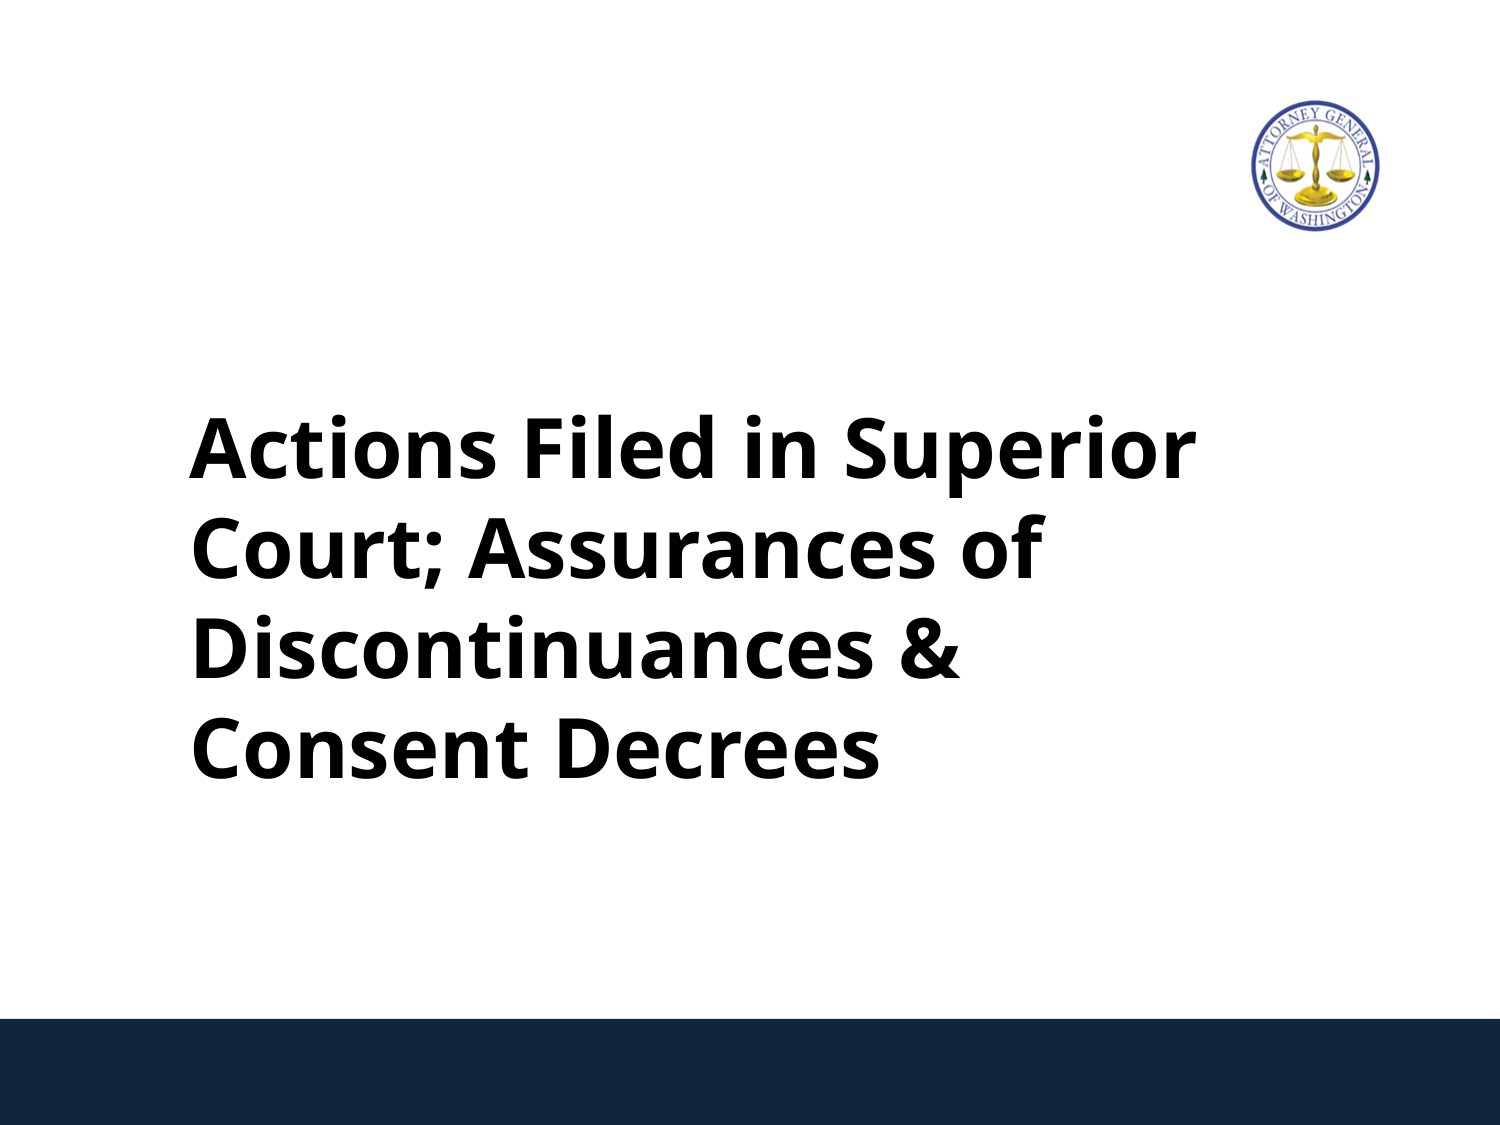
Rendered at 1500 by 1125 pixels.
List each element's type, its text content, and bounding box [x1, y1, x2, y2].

text_box Actions Filed in Superior Court; Assurances of Discontinuances & Consent Decrees [174, 387, 1400, 803]
picture [1249, 99, 1382, 234]
text_box [0, 1018, 1500, 1125]
